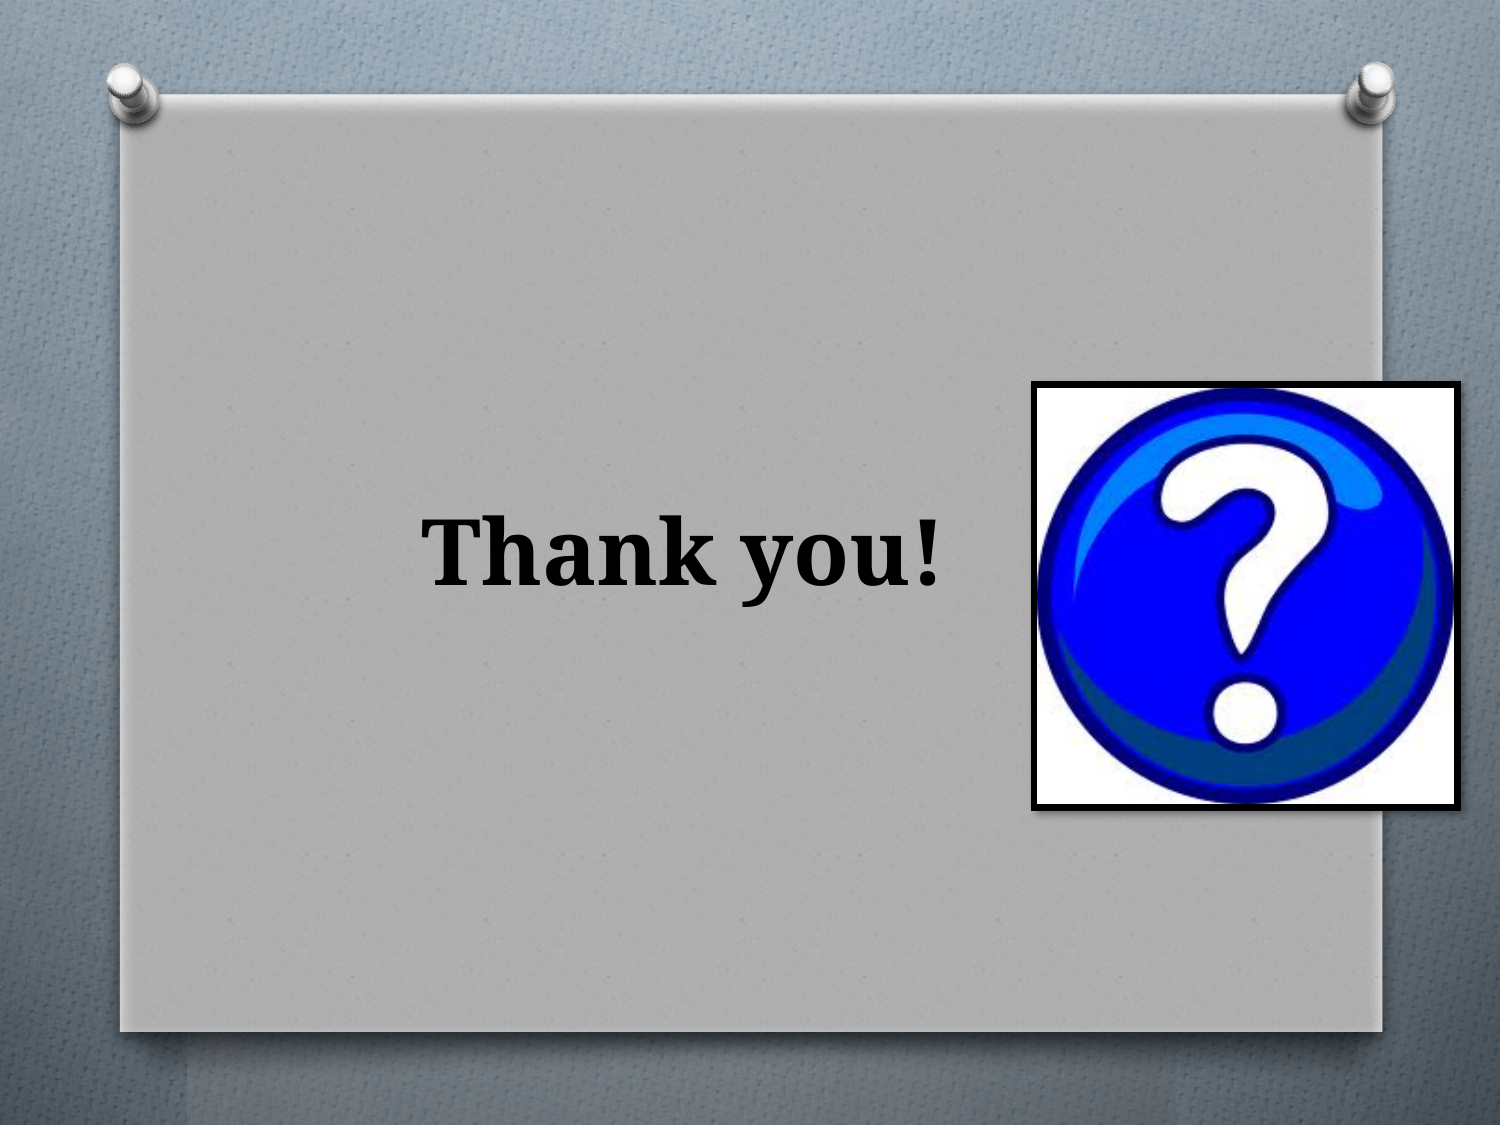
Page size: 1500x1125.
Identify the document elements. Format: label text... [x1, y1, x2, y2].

picture [75, 29, 198, 153]
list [1037, 387, 1455, 805]
picture [1317, 35, 1439, 156]
title Thank you! [112, 450, 1030, 648]
